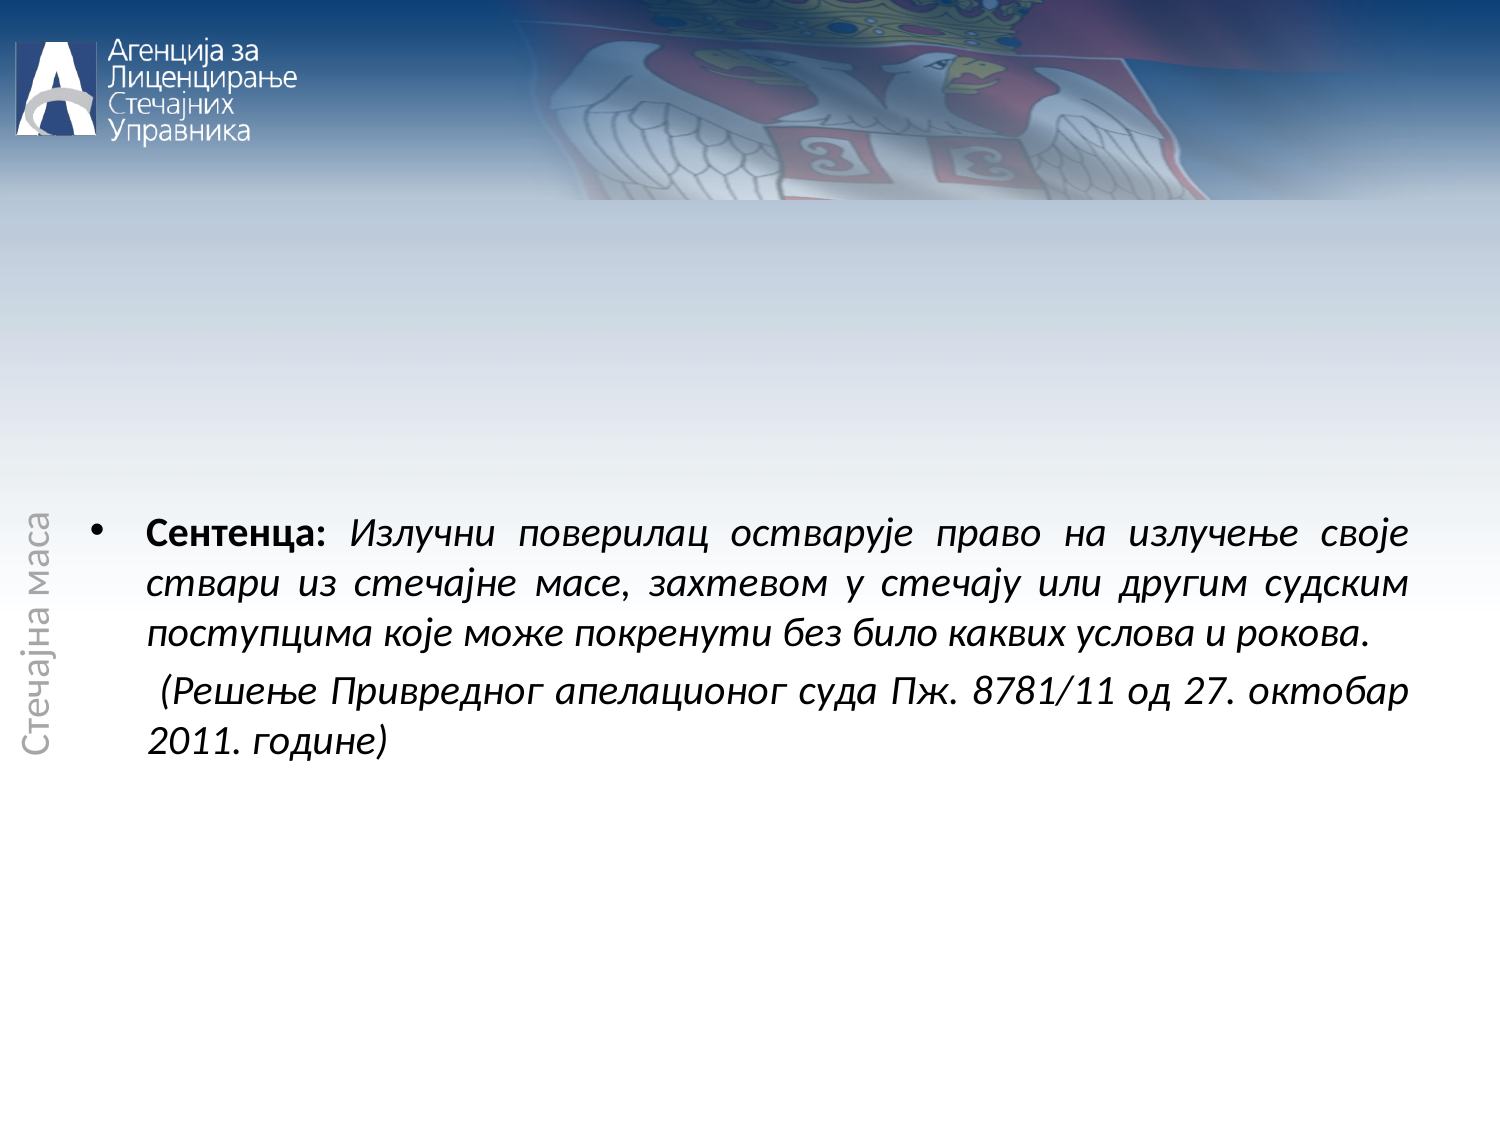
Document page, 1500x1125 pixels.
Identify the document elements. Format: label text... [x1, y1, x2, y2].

list Сентенца: Излучни поверилац остварује право на излучење своје ствари из стечајне масе, захтевом у стечају или другим судским поступцима које може покренути без било каквих услова и рокова. (Решење Привредног апелационог суда Пж. 8781/11 од 27. октобар 2011. године) [75, 262, 1425, 1005]
text_box Стечајна маса [0, 253, 75, 1015]
picture [0, 0, 1500, 1113]
